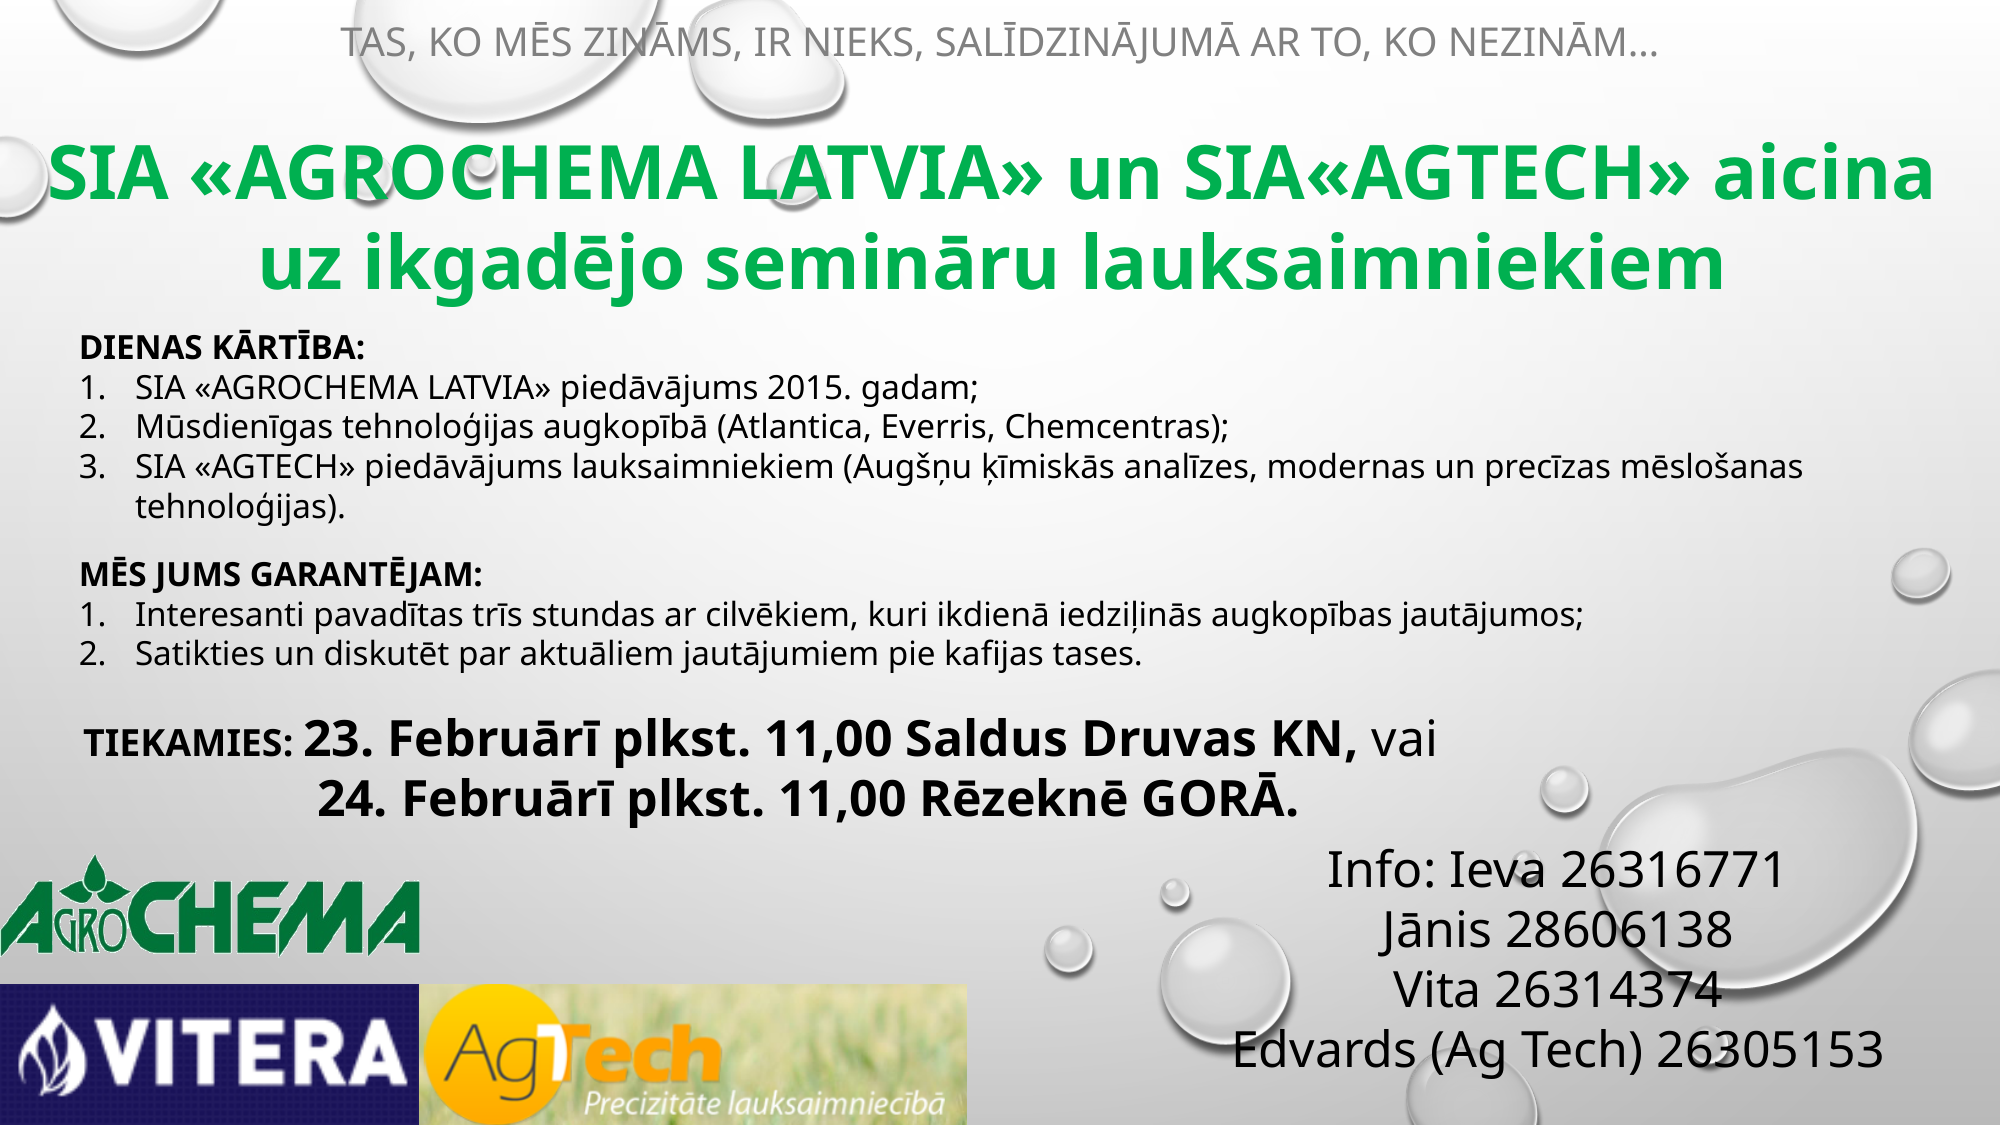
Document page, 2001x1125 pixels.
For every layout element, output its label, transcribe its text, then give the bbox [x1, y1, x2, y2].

picture [0, 73, 2000, 1125]
text_box Info: Ieva 26316771 Jānis 28606138 Vita 26314374 Edvards (Ag Tech) 26305153 [1186, 830, 1930, 1086]
text_box TIEKAMIES: 23. Februārī plkst. 11,00 Saldus Druvas KN, vai 24. Februārī plkst. 11,00 Rēzeknē GORĀ. [68, 698, 1750, 834]
subtitle TAS, ko mēs zināms, ir nieks, salīdzinājumā ar to, ko nezinām… [0, 0, 2000, 73]
text_box MĒS JUMS GARANTĒJAM: Interesanti pavadītas trīs stundas ar cilvēkiem, kuri ikdienā iedziļinās augkopības jautājumos; Satikties un diskutēt par aktuāliem jautājumiem pie kafijas tases. [63, 545, 1746, 680]
text_box DIENAS KĀRTĪBA: SIA «AGROCHEMA LATVIA» piedāvājums 2015. gadam; Mūsdienīgas tehnoloģijas augkopībā (Atlantica, Everris, Chemcentras); SIA «AGTECH» piedāvājums lauksaimniekiem (Augšņu ķīmiskās analīzes, modernas un precīzas mēslošanas tehnoloģijas). [63, 318, 1957, 533]
text_box SIA «AGROCHEMA LATVIA» un SIA«AGTECH» aicina uz ikgadējo semināru lauksaimniekiem [28, 116, 1957, 312]
